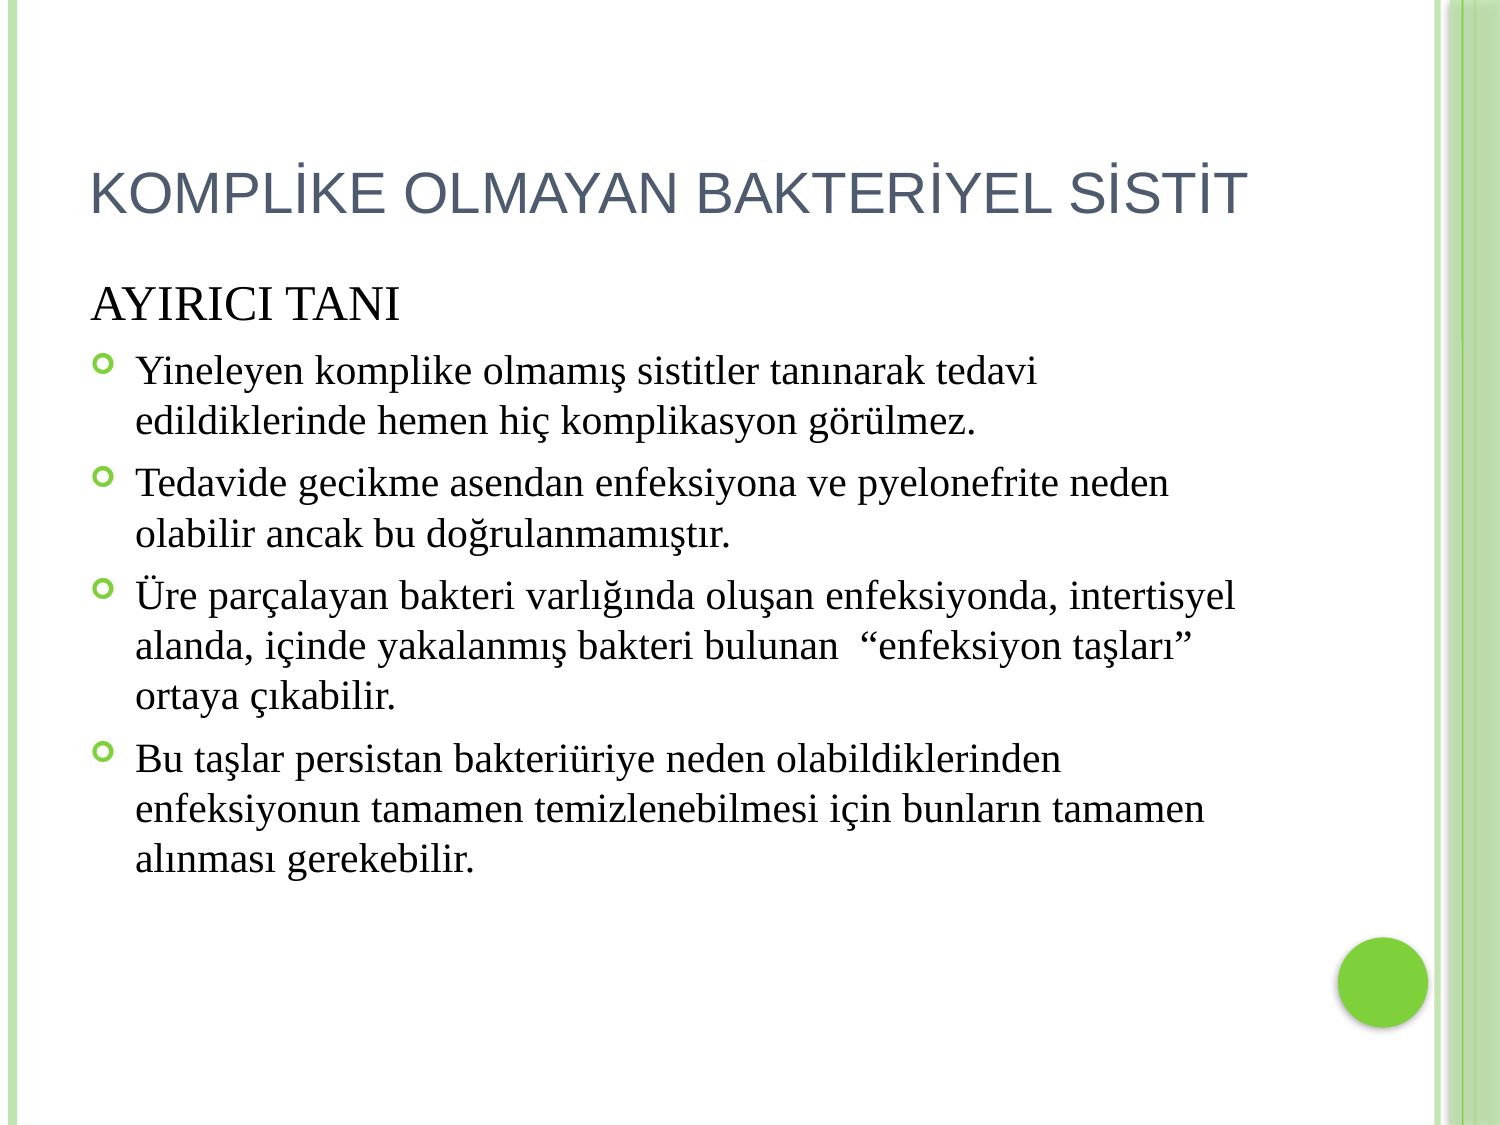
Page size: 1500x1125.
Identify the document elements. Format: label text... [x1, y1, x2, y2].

list AYIRICI TANI Yineleyen komplike olmamış sistitler tanınarak tedavi edildiklerinde hemen hiç komplikasyon görülmez. Tedavide gecikme asendan enfeksiyona ve pyelonefrite neden olabilir ancak bu doğrulanmamıştır. Üre parçalayan bakteri varlığında oluşan enfeksiyonda, intertisyel alanda, içinde yakalanmış bakteri bulunan “enfeksiyon taşları” ortaya çıkabilir. Bu taşlar persistan bakteriüriye neden olabildiklerinden enfeksiyonun tamamen temizlenebilmesi için bunların tamamen alınması gerekebilir. [74, 262, 1294, 1013]
title KOMPLİKE OLMAYAN BAKTERİYEL SİSTİT [75, 45, 1300, 233]
